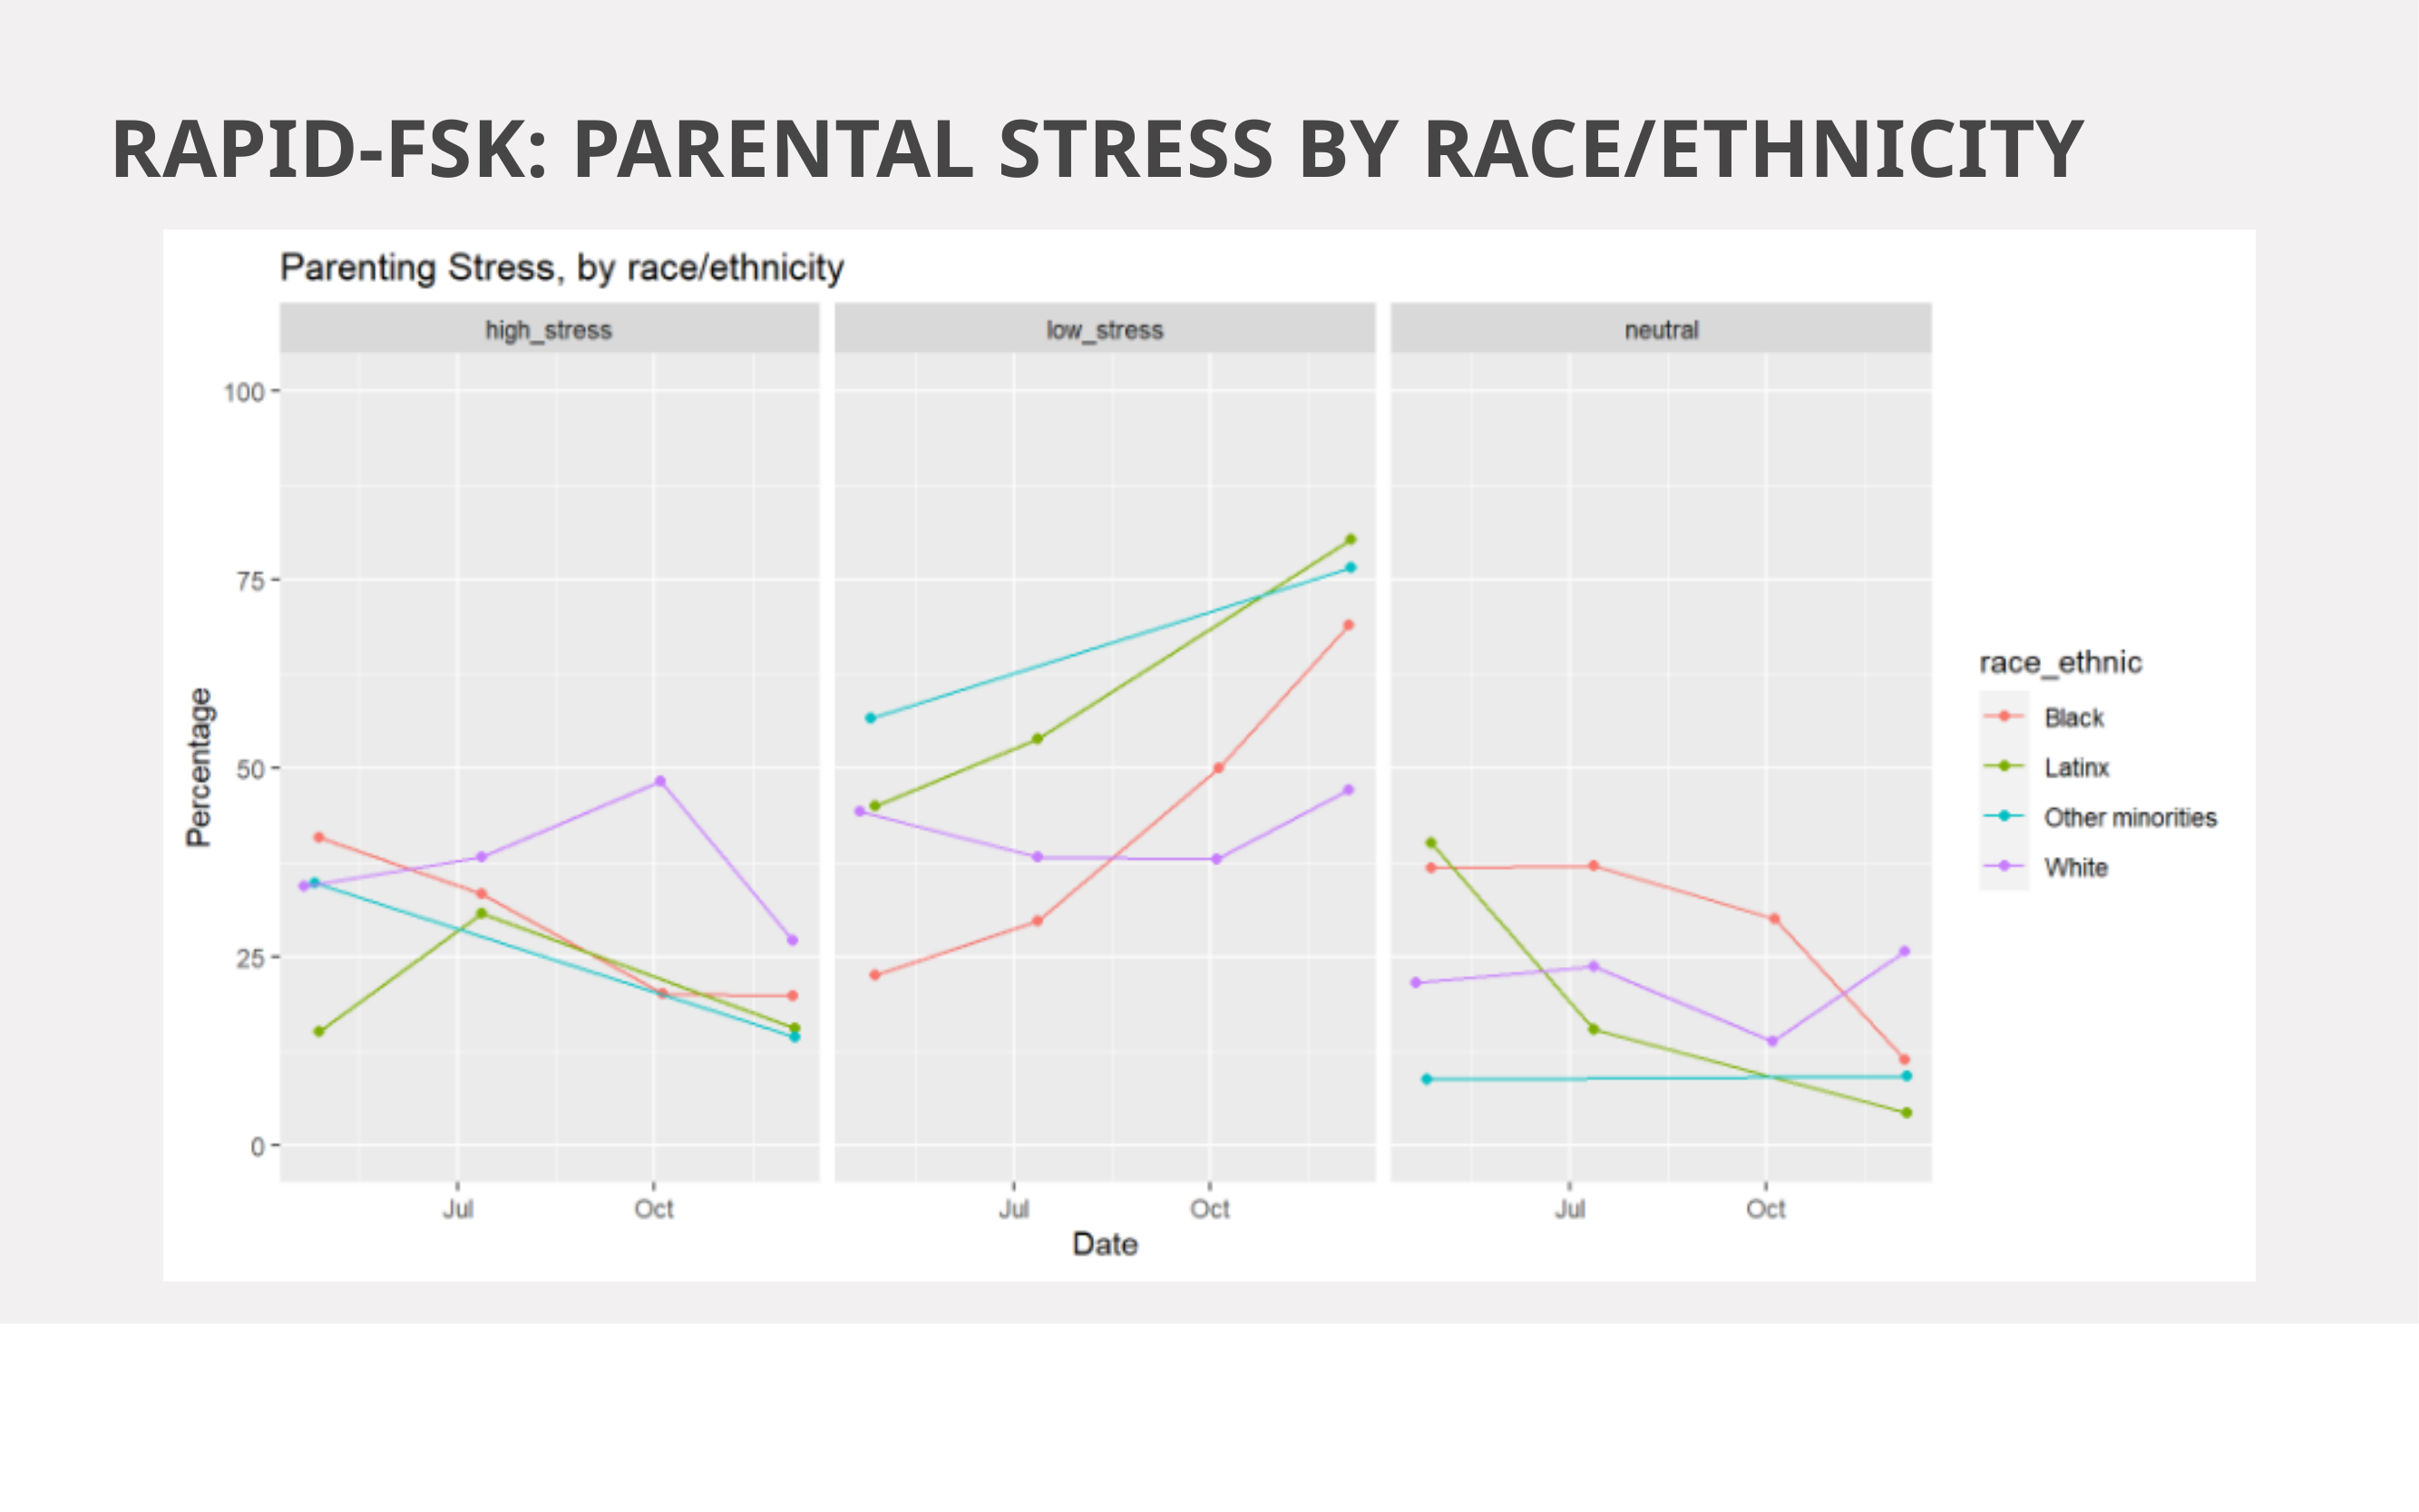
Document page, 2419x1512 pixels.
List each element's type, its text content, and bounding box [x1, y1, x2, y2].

title Rapid-fsk: parental stress by race/ethnicity [109, 98, 2306, 195]
picture [163, 229, 2256, 1282]
